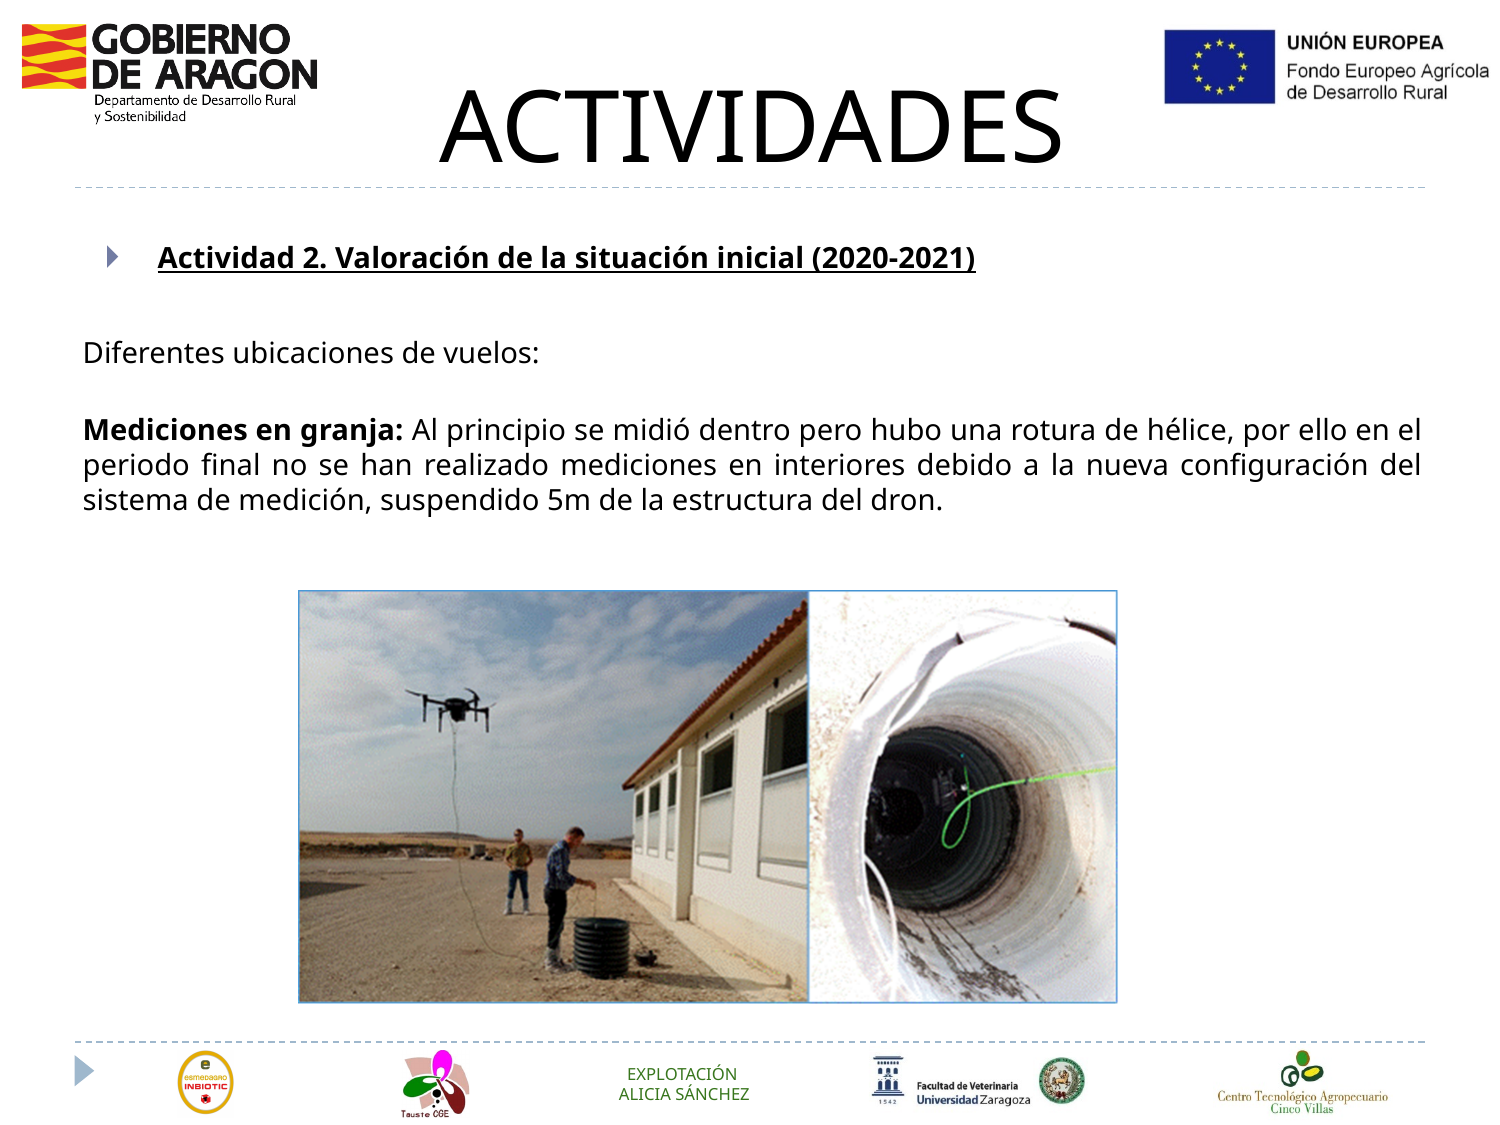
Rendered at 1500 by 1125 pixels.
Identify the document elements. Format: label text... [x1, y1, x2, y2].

picture [1213, 1044, 1393, 1124]
picture [177, 1050, 234, 1118]
text_box EXPLOTACIÓN ALICIA SÁNCHEZ [562, 1048, 803, 1119]
picture [857, 1046, 1093, 1122]
picture [298, 590, 1120, 1006]
picture [392, 1050, 470, 1118]
text_box Actividad 2. Valoración de la situación inicial (2020-2021) Diferentes ubicaciones de vuelos: Mediciones en granja: Al principio se midió dentro pero hubo una rotura de hélice, por ello en el periodo final no se han realizado mediciones en interiores debido a la nueva configuración del sistema de medición, suspendido 5m de la estructura del dron. [67, 231, 1438, 1047]
picture [0, 22, 347, 126]
picture [1163, 22, 1500, 110]
text_box ACTIVIDADES [67, 54, 1438, 197]
